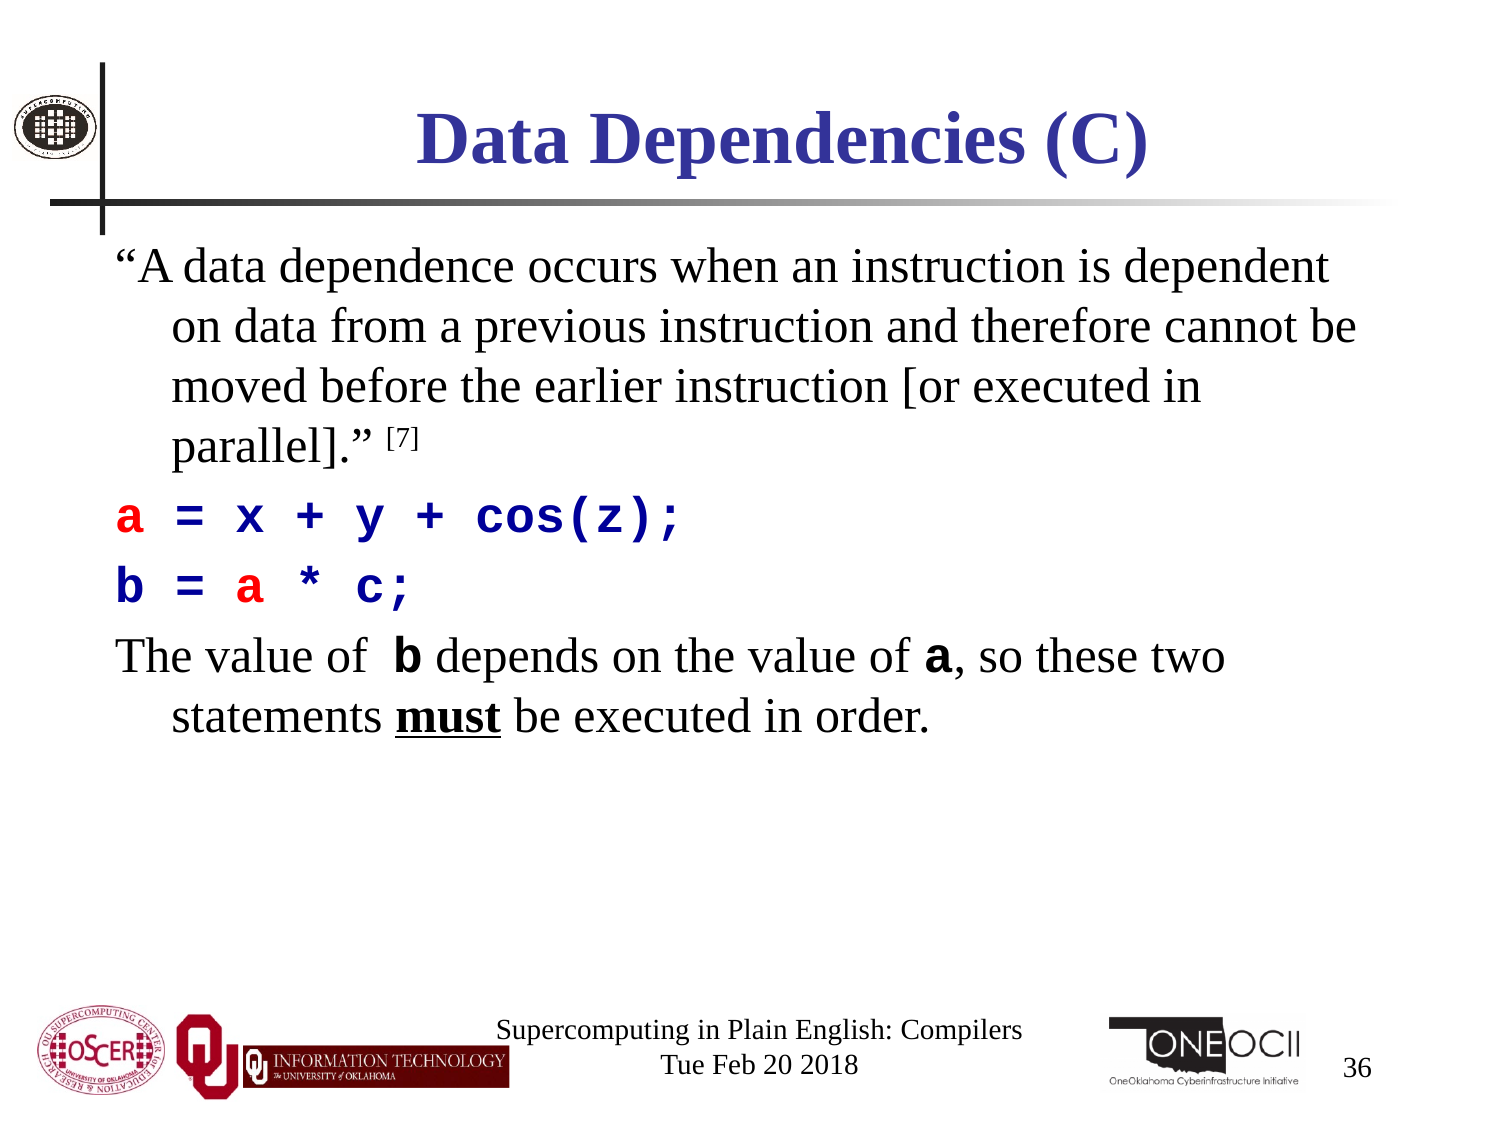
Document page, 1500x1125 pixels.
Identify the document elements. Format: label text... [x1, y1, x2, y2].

slide_number 36 [1174, 1015, 1388, 1091]
footer Supercomputing in Plain English: Compilers Tue Feb 20 2018 [431, 1012, 1088, 1088]
title Data Dependencies (C) [124, 74, 1442, 187]
picture [1100, 1013, 1306, 1093]
picture [37, 1005, 165, 1095]
list “A data dependence occurs when an instruction is dependent on data from a previous instruction and therefore cannot be moved before the earlier instruction [or executed in parallel].” [7] a = x + y + cos(z); b = a * c; The value of b depends on the value of a, so these two statements must be executed in order. [99, 224, 1401, 988]
picture [174, 1012, 513, 1102]
picture [12, 94, 98, 161]
